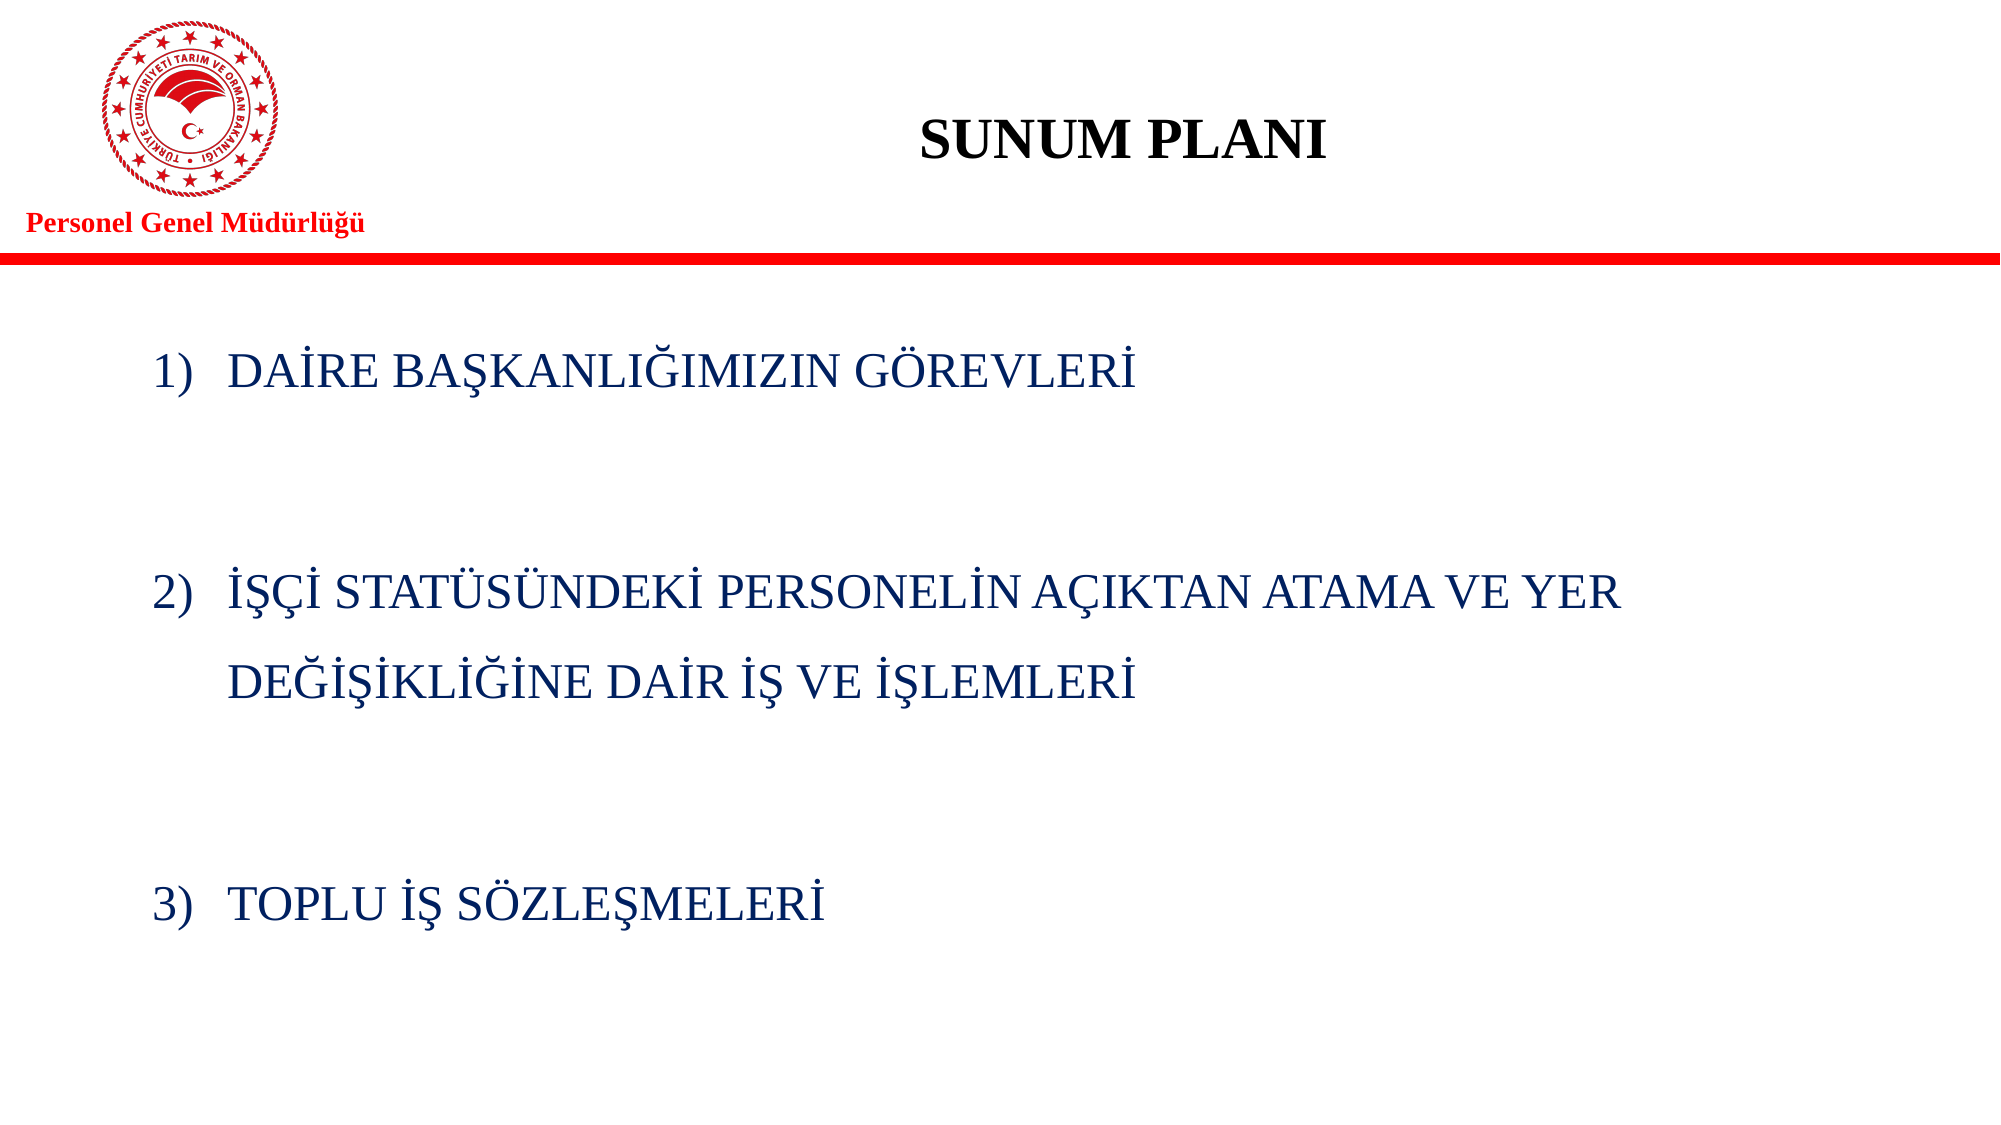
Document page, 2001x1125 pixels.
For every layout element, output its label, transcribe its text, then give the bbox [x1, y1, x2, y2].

picture [102, 21, 278, 197]
text_box [0, 255, 2000, 264]
list DAİRE BAŞKANLIĞIMIZIN GÖREVLERİ İŞÇİ STATÜSÜNDEKİ PERSONELİN AÇIKTAN ATAMA VE YER DEĞİŞİKLİĞİNE DAİR İŞ VE İŞLEMLERİ TOPLU İŞ SÖZLEŞMELERİ [137, 299, 1863, 1073]
text_box Personel Genel Müdürlüğü [10, 195, 381, 246]
title SUNUM PLANI [385, 59, 1863, 220]
